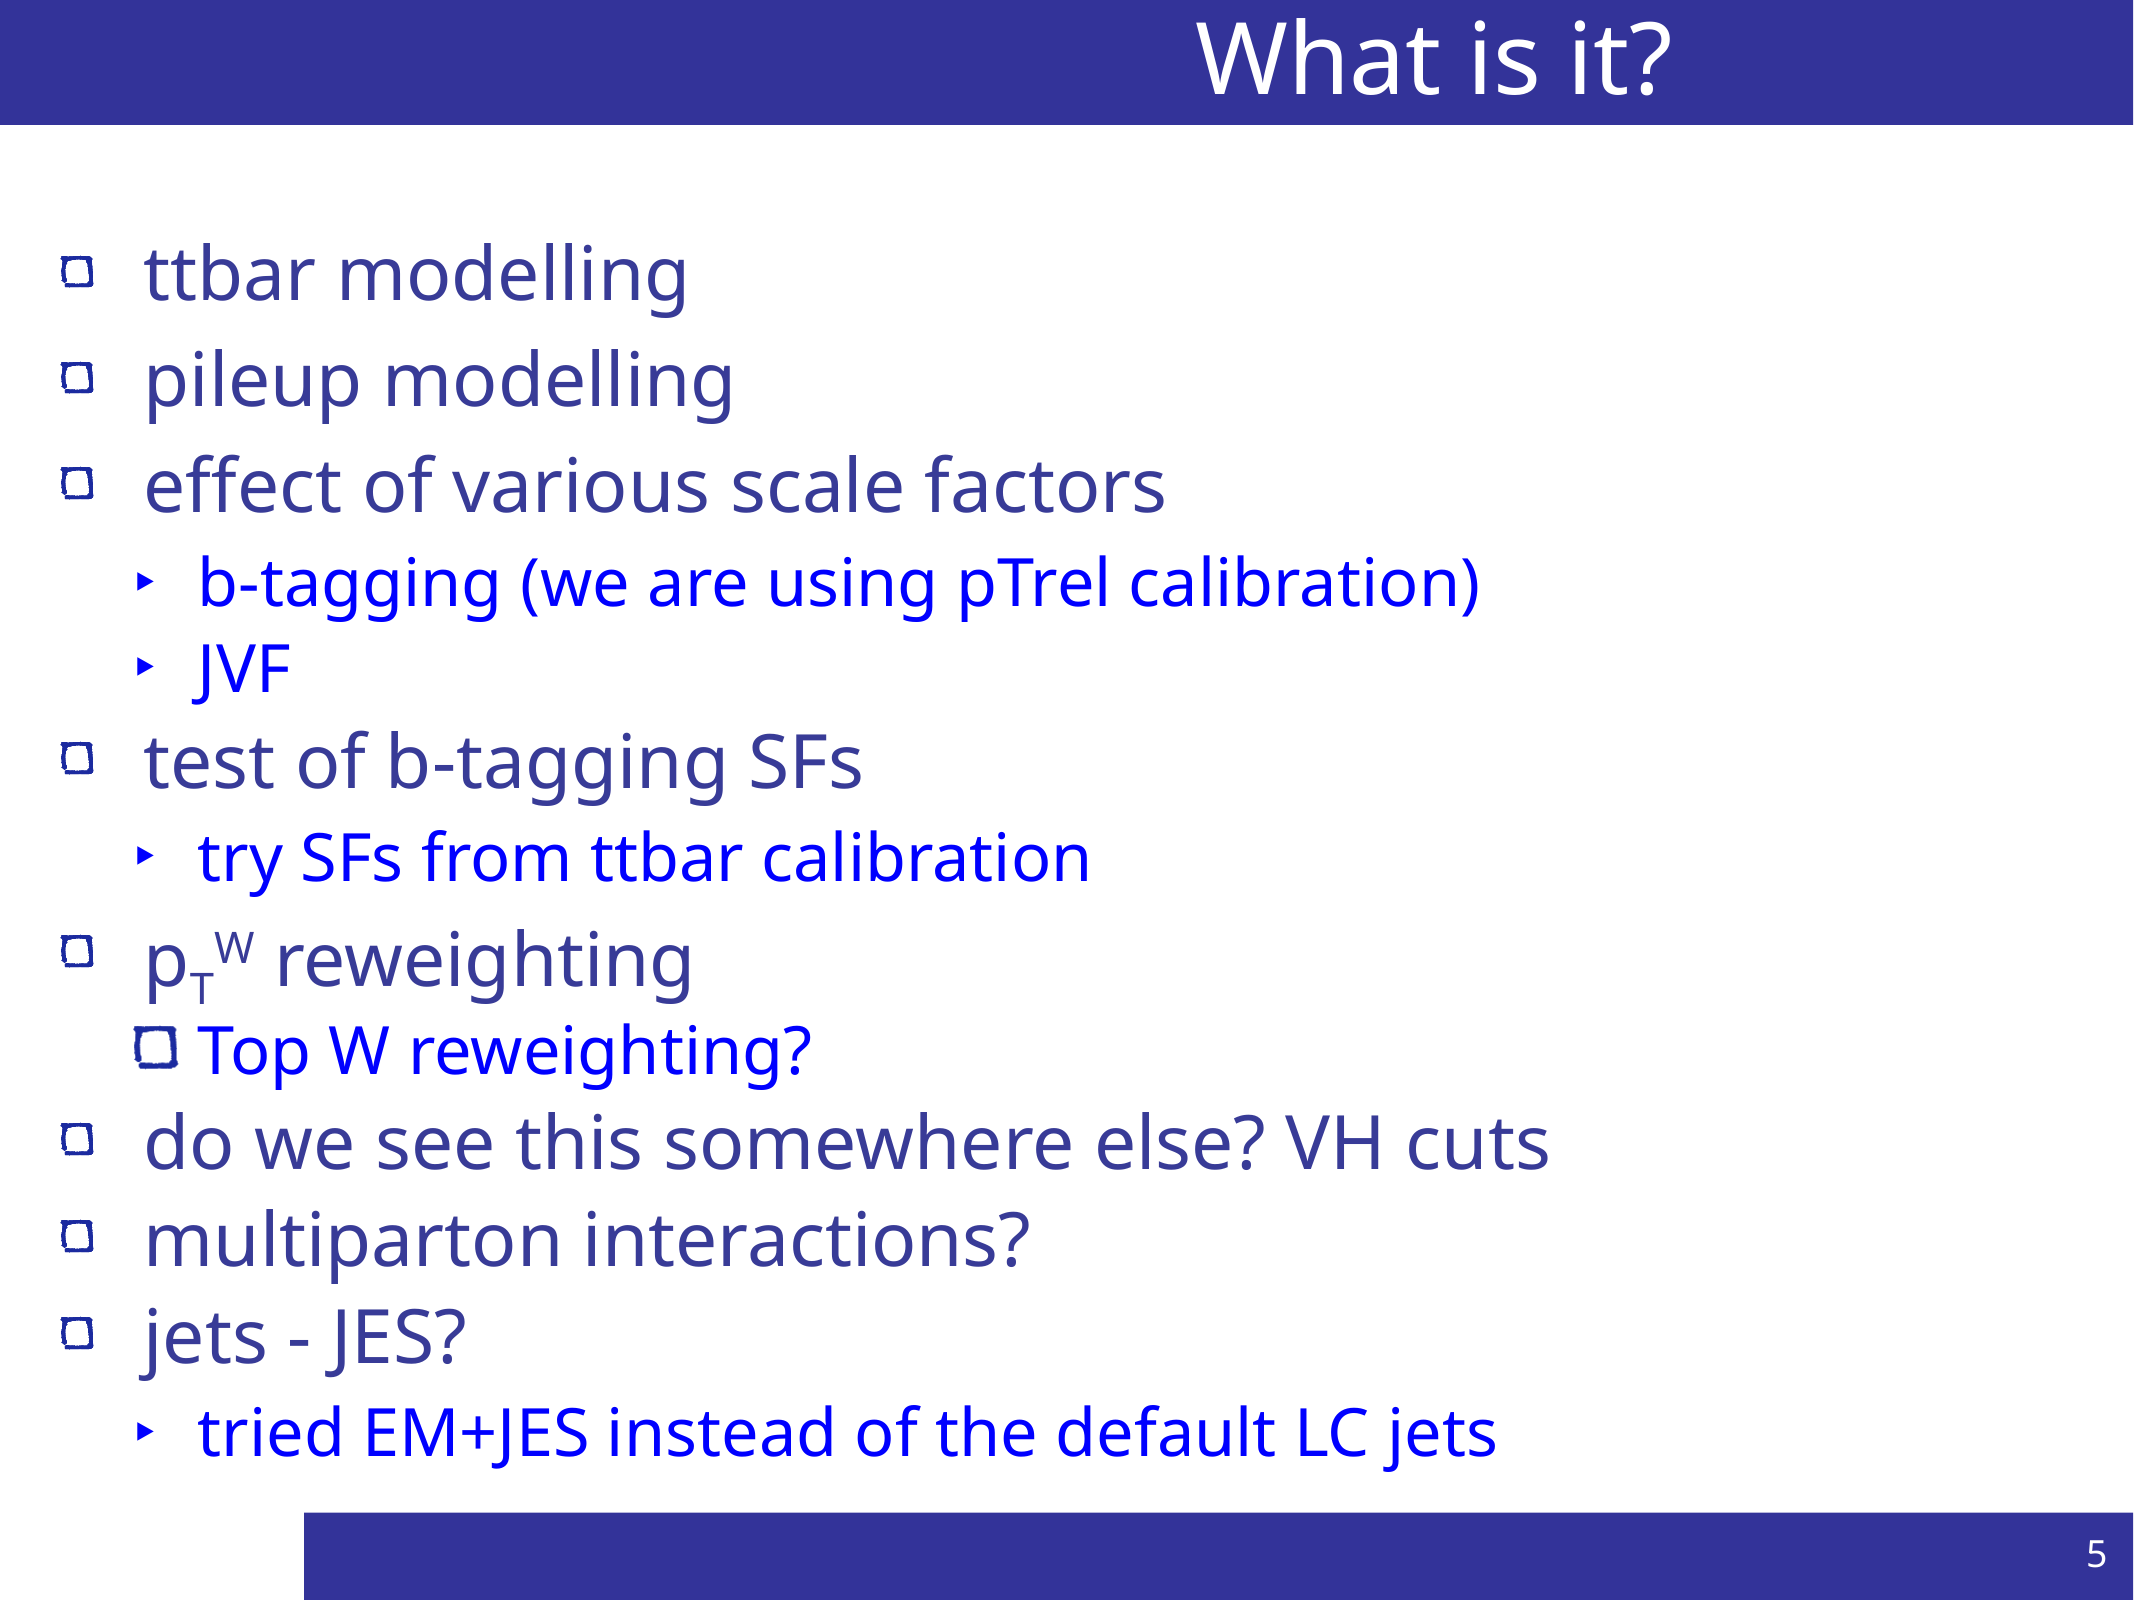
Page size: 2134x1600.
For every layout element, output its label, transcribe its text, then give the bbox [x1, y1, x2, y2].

picture [60, 1122, 94, 1156]
slide_number 5 [2068, 1522, 2126, 1584]
list ttbar modelling pileup modelling effect of various scale factors b-tagging (we are using pTrel calibration) JVF test of b-tagging SFs try SFs from ttbar calibration pTW reweighting Top W reweighting? do we see this somewhere else? VH cuts multiparton interactions? jets - JES? tried EM+JES instead of the default LC jets [0, 226, 2068, 1488]
picture [60, 741, 94, 775]
picture [60, 466, 94, 500]
title What is it? [726, 0, 2134, 124]
picture [60, 361, 94, 394]
picture [60, 1316, 94, 1350]
picture [60, 1219, 94, 1253]
picture [60, 934, 94, 968]
picture [133, 1025, 179, 1070]
picture [60, 255, 94, 288]
